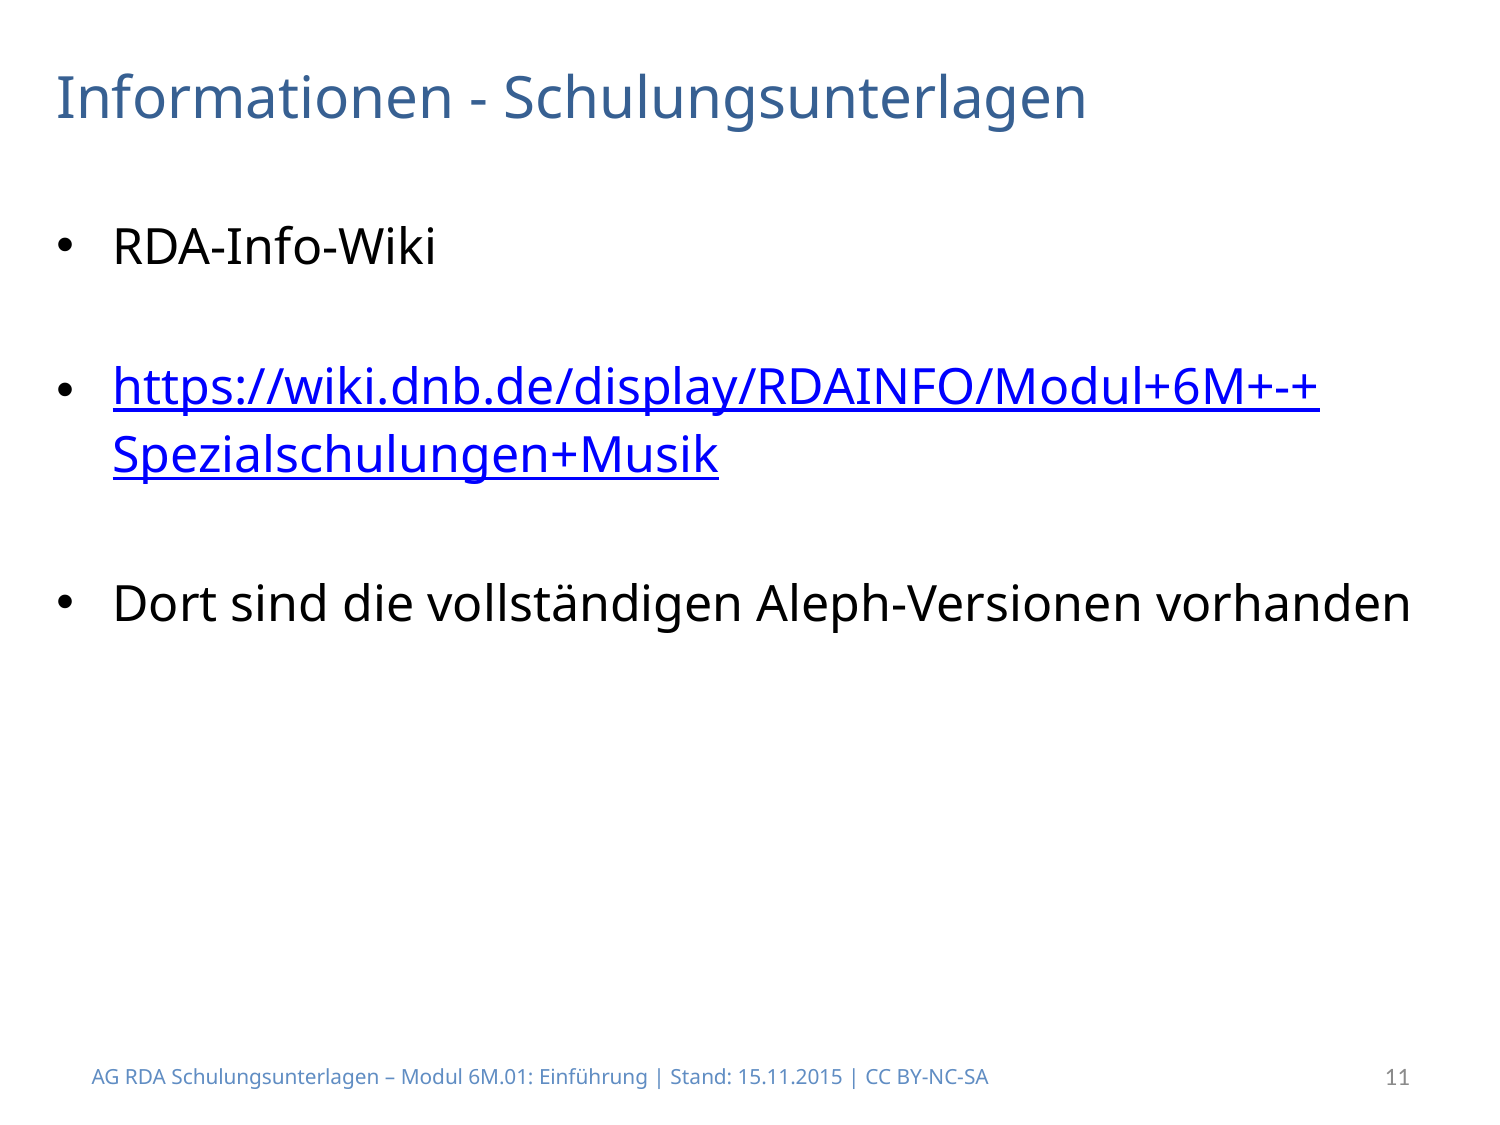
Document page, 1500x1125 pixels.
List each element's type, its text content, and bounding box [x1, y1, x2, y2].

list RDA-Info-Wiki https://wiki.dnb.de/display/RDAINFO/Modul+6M+-+Spezialschulungen+Musik Dort sind die vollständigen Aleph-Versionen vorhanden [41, 137, 1459, 1035]
footer AG RDA Schulungsunterlagen – Modul 6M.01: Einführung | Stand: 15.11.2015 | CC BY-NC-SA [76, 1045, 1235, 1106]
title Informationen - Schulungsunterlagen [41, 30, 1459, 137]
slide_number 11 [1235, 1045, 1425, 1106]
